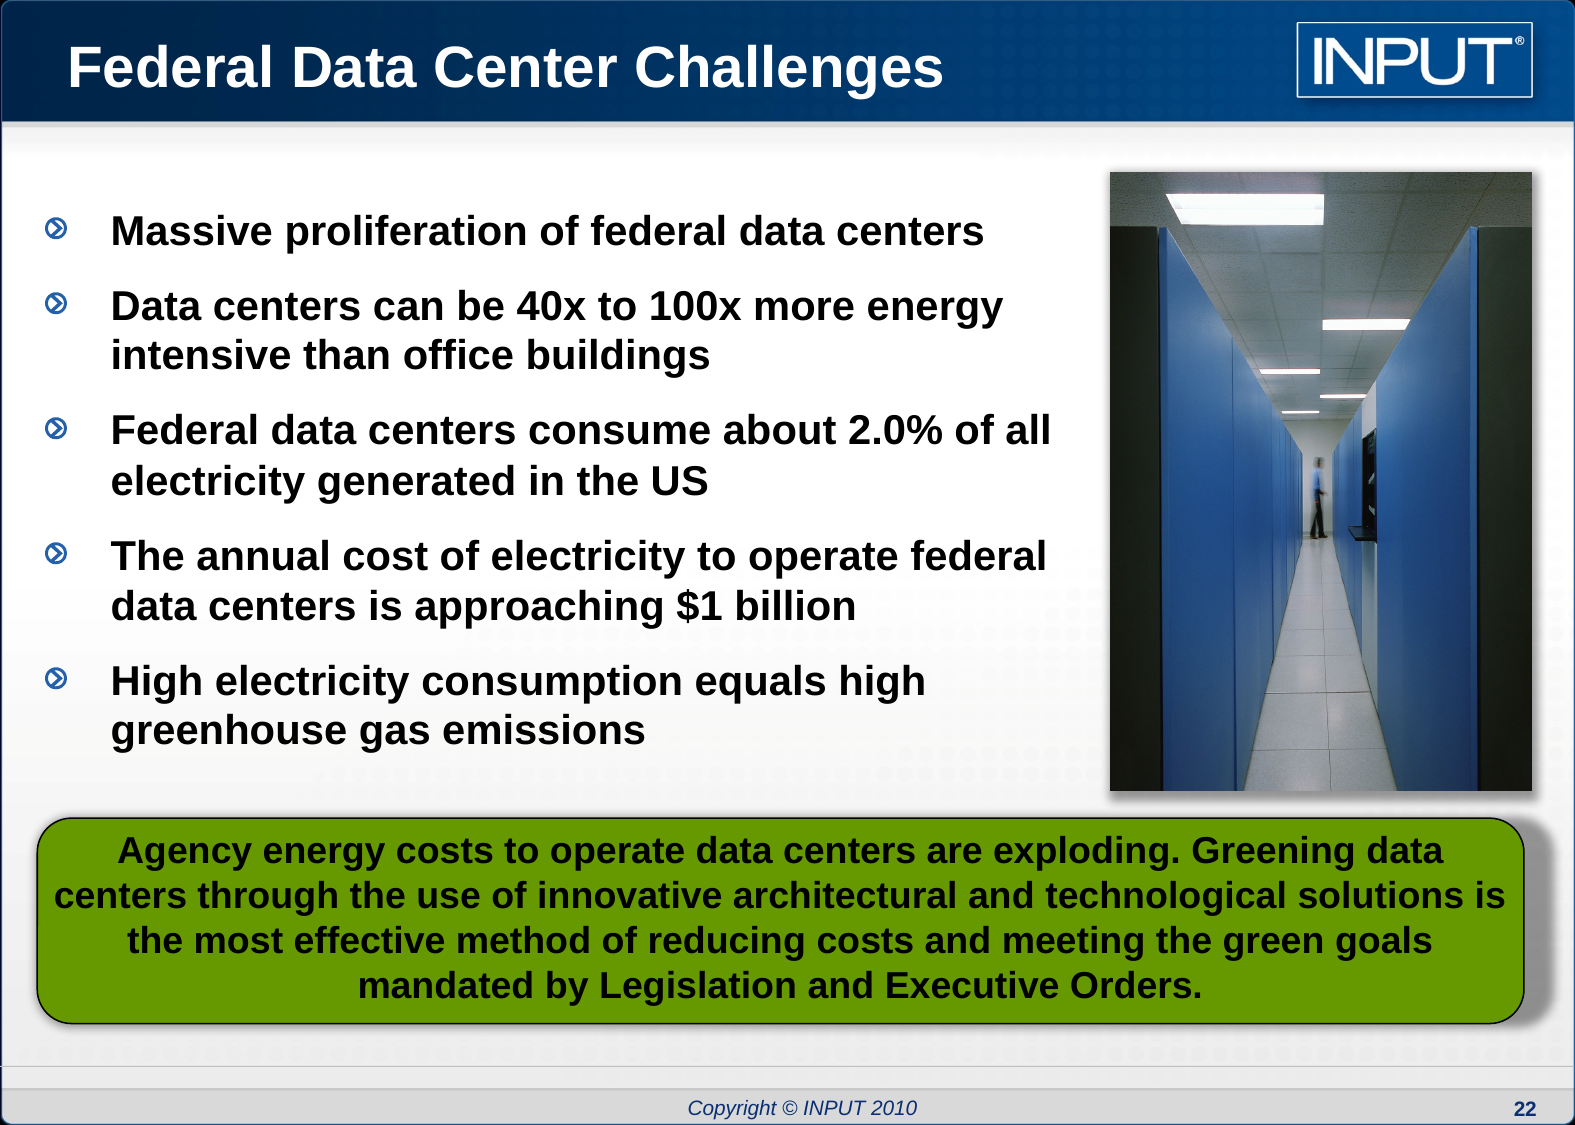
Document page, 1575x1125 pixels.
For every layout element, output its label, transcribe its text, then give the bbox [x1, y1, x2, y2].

text_box Agency energy costs to operate data centers are exploding. Greening data centers through the use of innovative architectural and technological solutions is the most effective method of reducing costs and meeting the green goals mandated by Legislation and Executive Orders. [37, 818, 1524, 1013]
list Massive proliferation of federal data centers Data centers can be 40x to 100x more energy intensive than office buildings Federal data centers consume about 2.0% of all electricity generated in the US The annual cost of electricity to operate federal data centers is approaching $1 billion High electricity consumption equals high greenhouse gas emissions [44, 203, 1096, 799]
picture [0, 0, 1575, 1065]
text_box [46, 1013, 1515, 1024]
picture [0, 1067, 1575, 1125]
slide_number 22 [1461, 1090, 1575, 1125]
title Federal Data Center Challenges [44, 0, 1297, 128]
